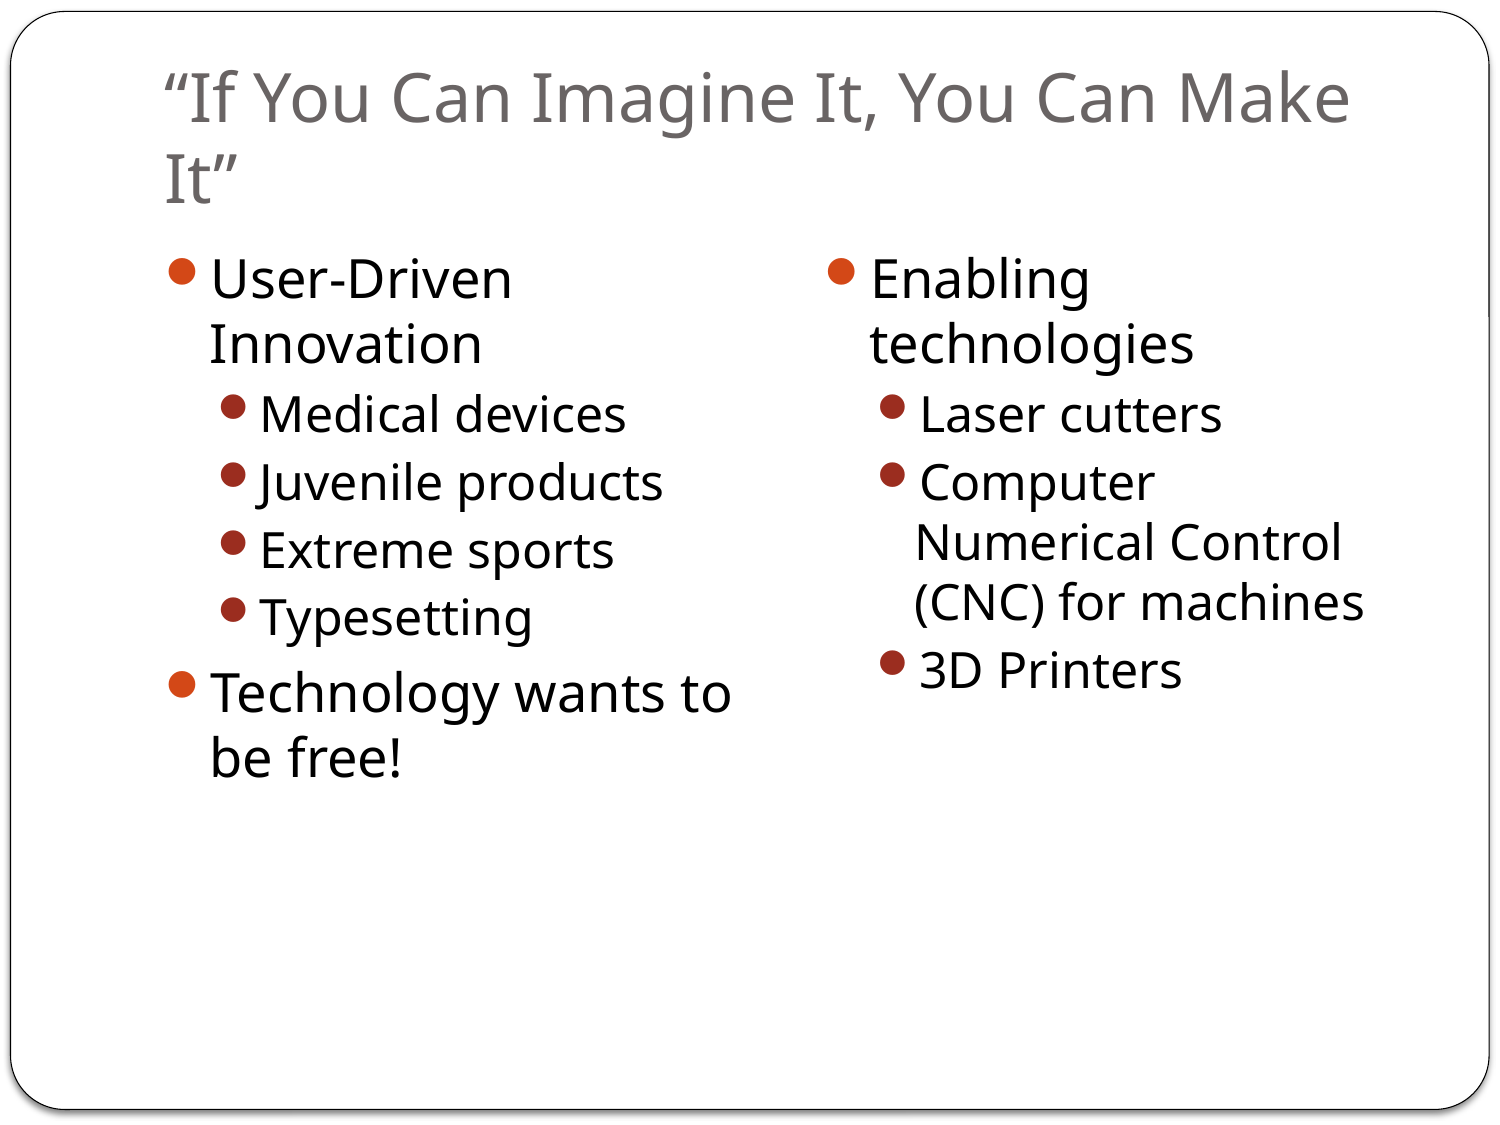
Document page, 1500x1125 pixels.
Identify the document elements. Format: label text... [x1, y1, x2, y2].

list User-Driven Innovation Medical devices Juvenile products Extreme sports Typesetting Technology wants to be free! [150, 237, 765, 988]
list Enabling technologies Laser cutters Computer Numerical Control (CNC) for machines 3D Printers [809, 237, 1425, 988]
title “If You Can Imagine It, You Can Make It” [150, 45, 1425, 233]
